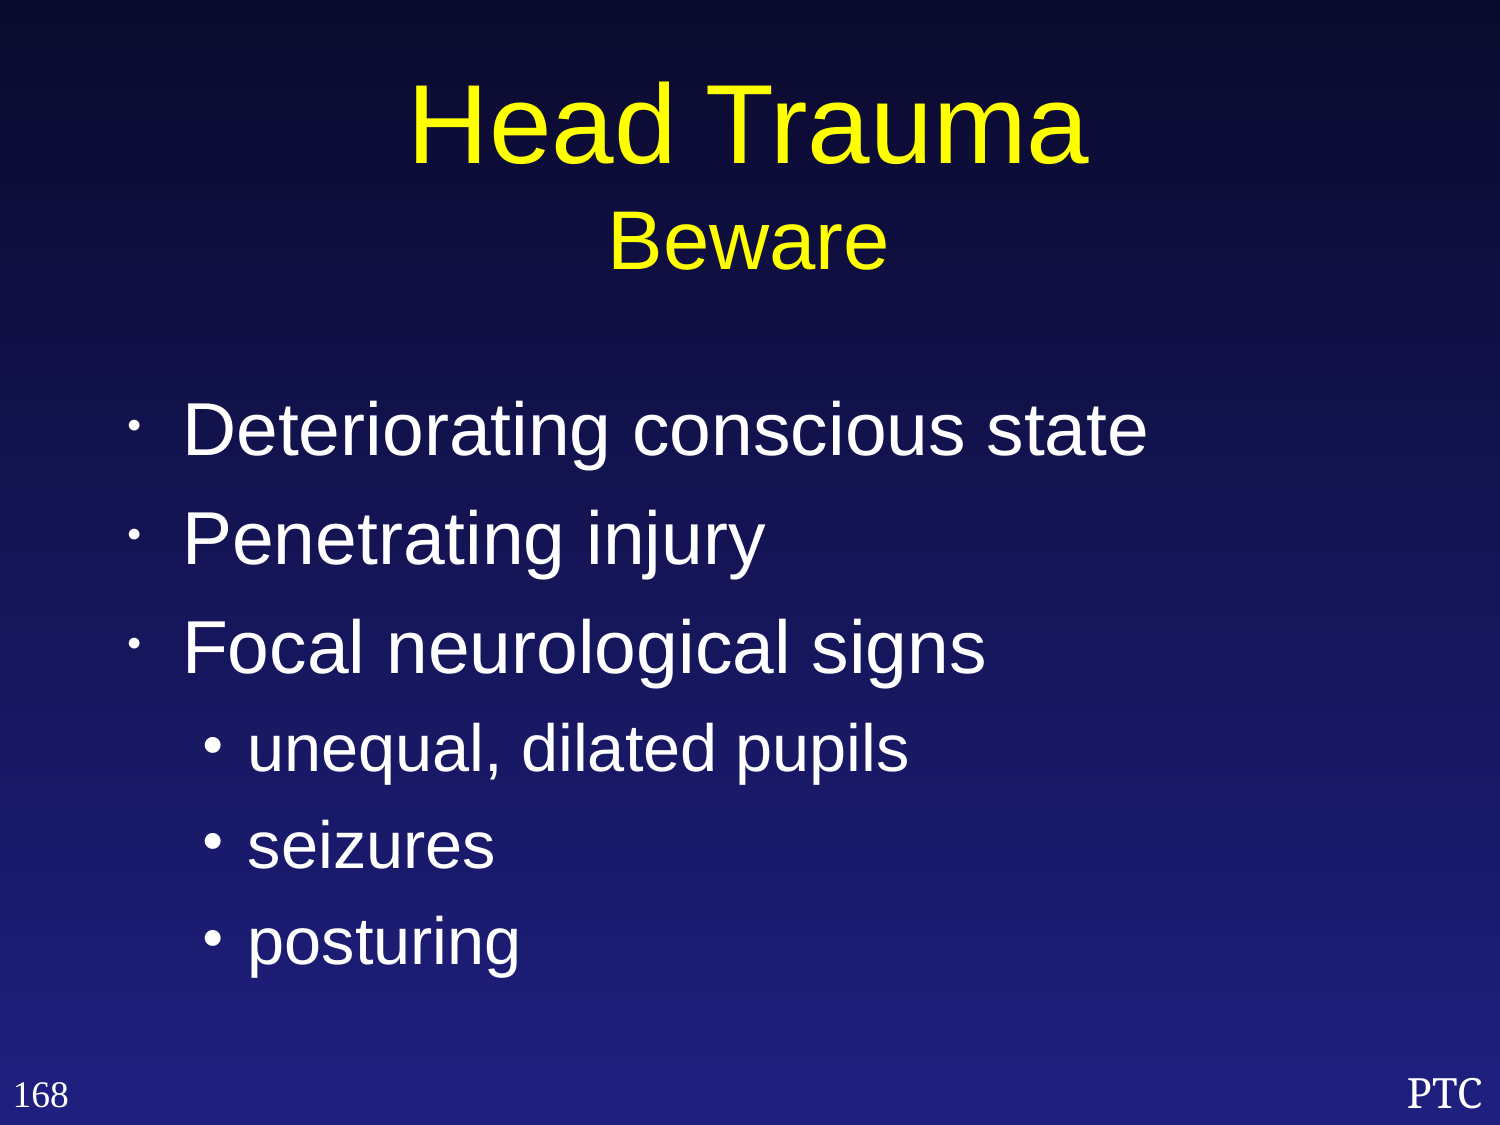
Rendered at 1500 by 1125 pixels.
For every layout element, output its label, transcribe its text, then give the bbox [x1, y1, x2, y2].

text_box 168 [0, 1061, 84, 1123]
text_box Deteriorating conscious state Penetrating injury Focal neurological signs unequal, dilated pupils seizures posturing [111, 373, 1388, 1002]
text_box Head Trauma Beware [111, 75, 1387, 263]
